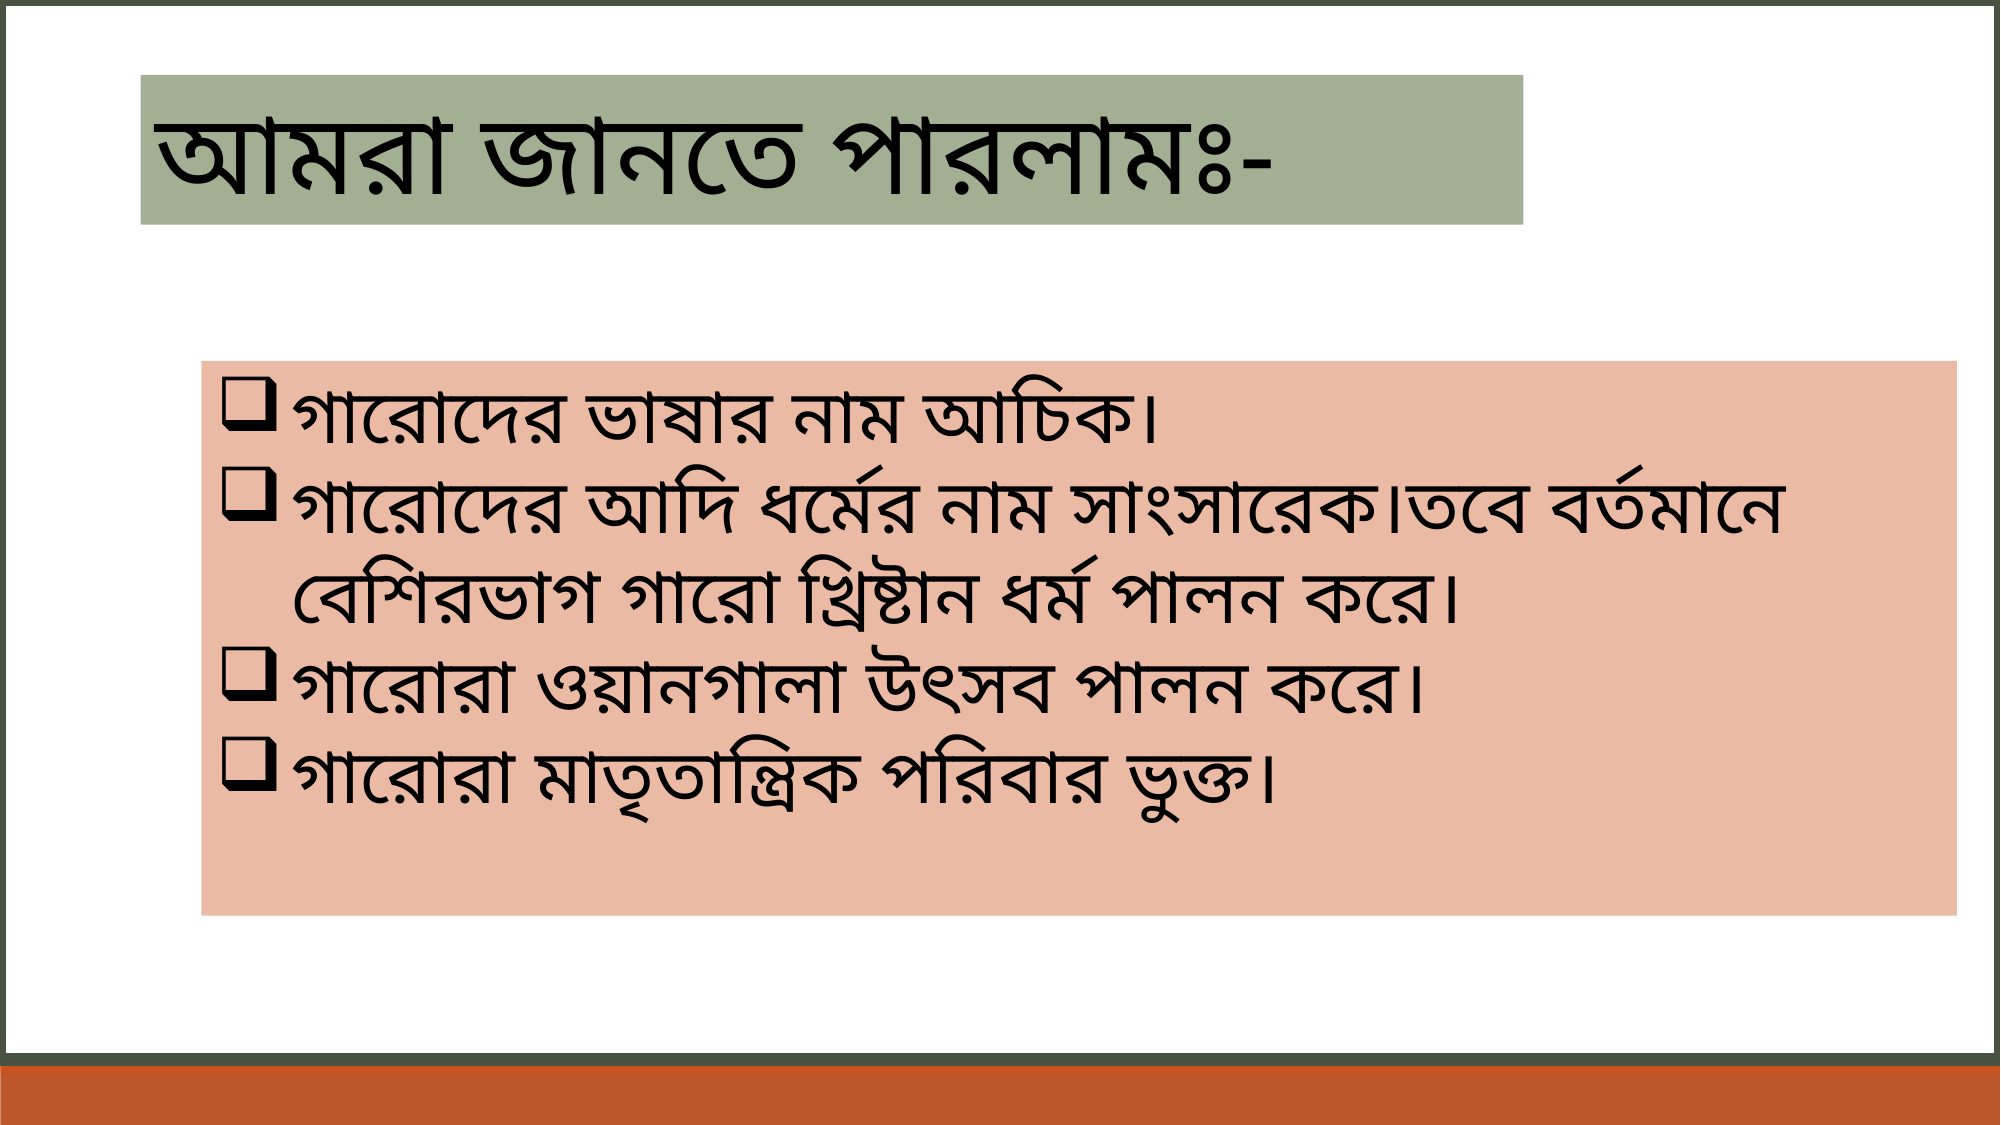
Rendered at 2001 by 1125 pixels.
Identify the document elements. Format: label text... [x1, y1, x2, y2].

text_box আমরা জানতে পারলামঃ- [140, 74, 1524, 225]
text_box গারোদের ভাষার নাম আচিক। গারোদের আদি ধর্মের নাম সাংসারেক।তবে বর্তমানে বেশিরভাগ গারো খ্রিষ্টান ধর্ম পালন করে। গারোরা ওয়ানগালা উৎসব পালন করে। গারোরা মাতৃতান্ত্রিক পরিবার ভুক্ত। [201, 360, 1957, 916]
text_box [0, 0, 2000, 1061]
